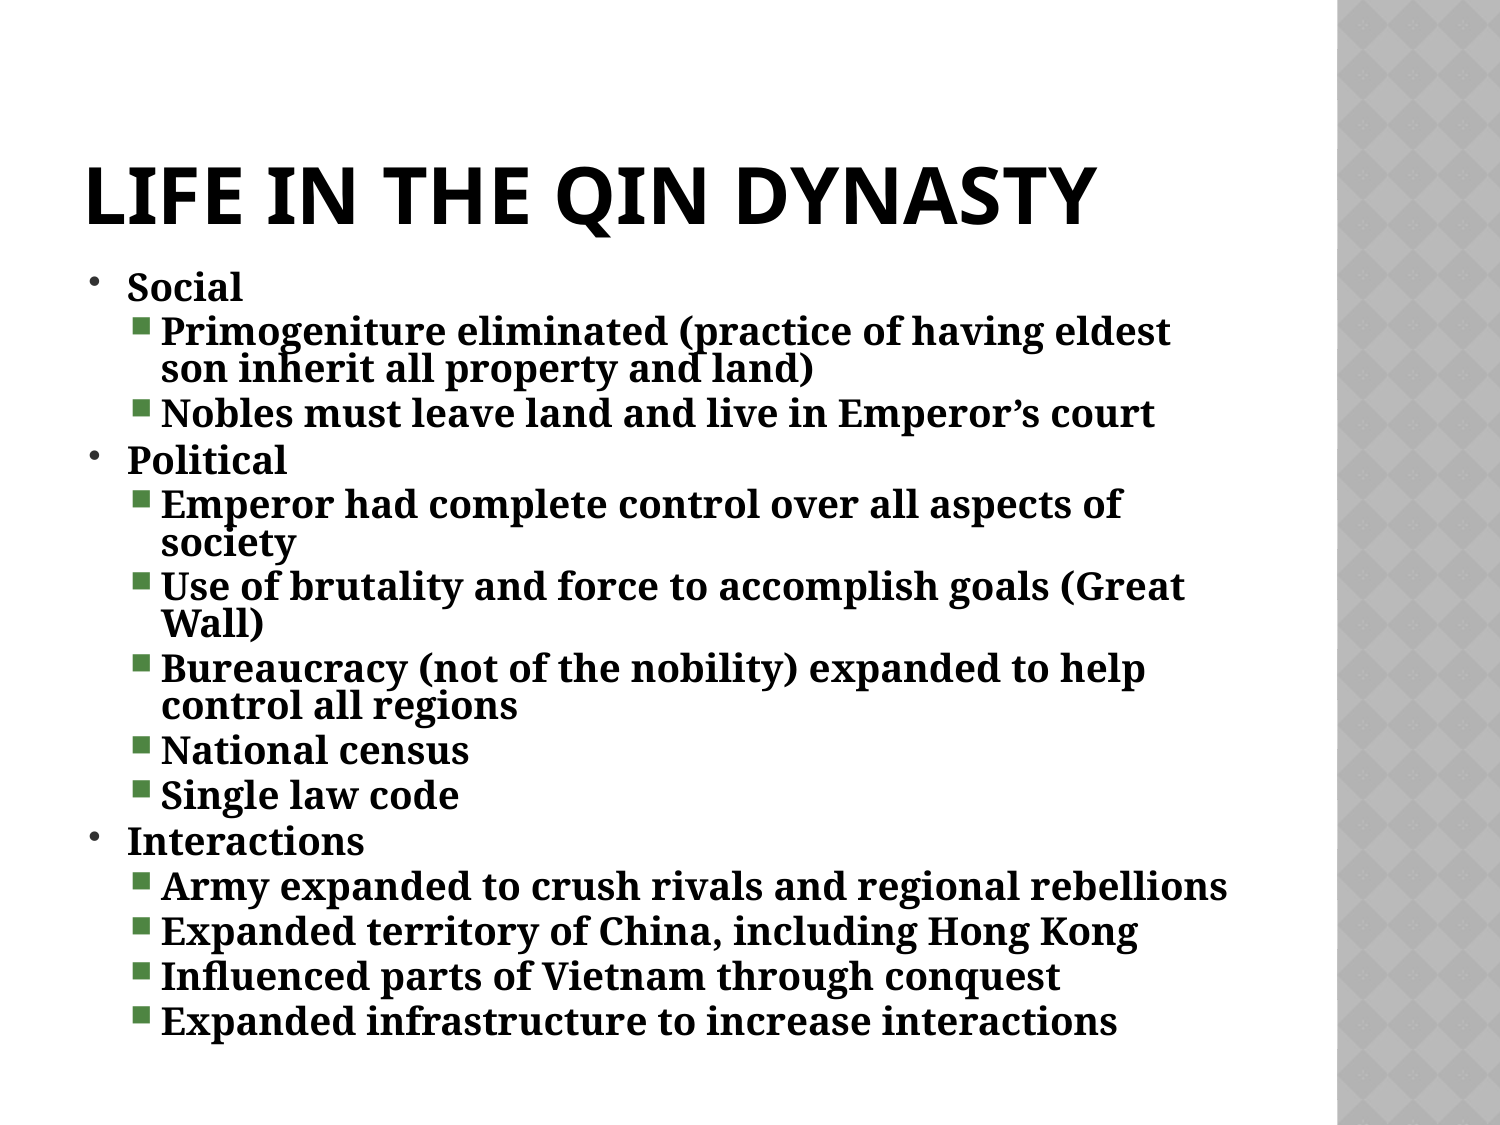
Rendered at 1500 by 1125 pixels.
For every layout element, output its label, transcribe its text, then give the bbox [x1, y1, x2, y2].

list Social Primogeniture eliminated (practice of having eldest son inherit all property and land) Nobles must leave land and live in Emperor’s court Political Emperor had complete control over all aspects of society Use of brutality and force to accomplish goals (Great Wall) Bureaucracy (not of the nobility) expanded to help control all regions National census Single law code Interactions Army expanded to crush rivals and regional rebellions Expanded territory of China, including Hong Kong Influenced parts of Vietnam through conquest Expanded infrastructure to increase interactions [75, 264, 1263, 1059]
title Life in the Qin Dynasty [75, 52, 1263, 240]
